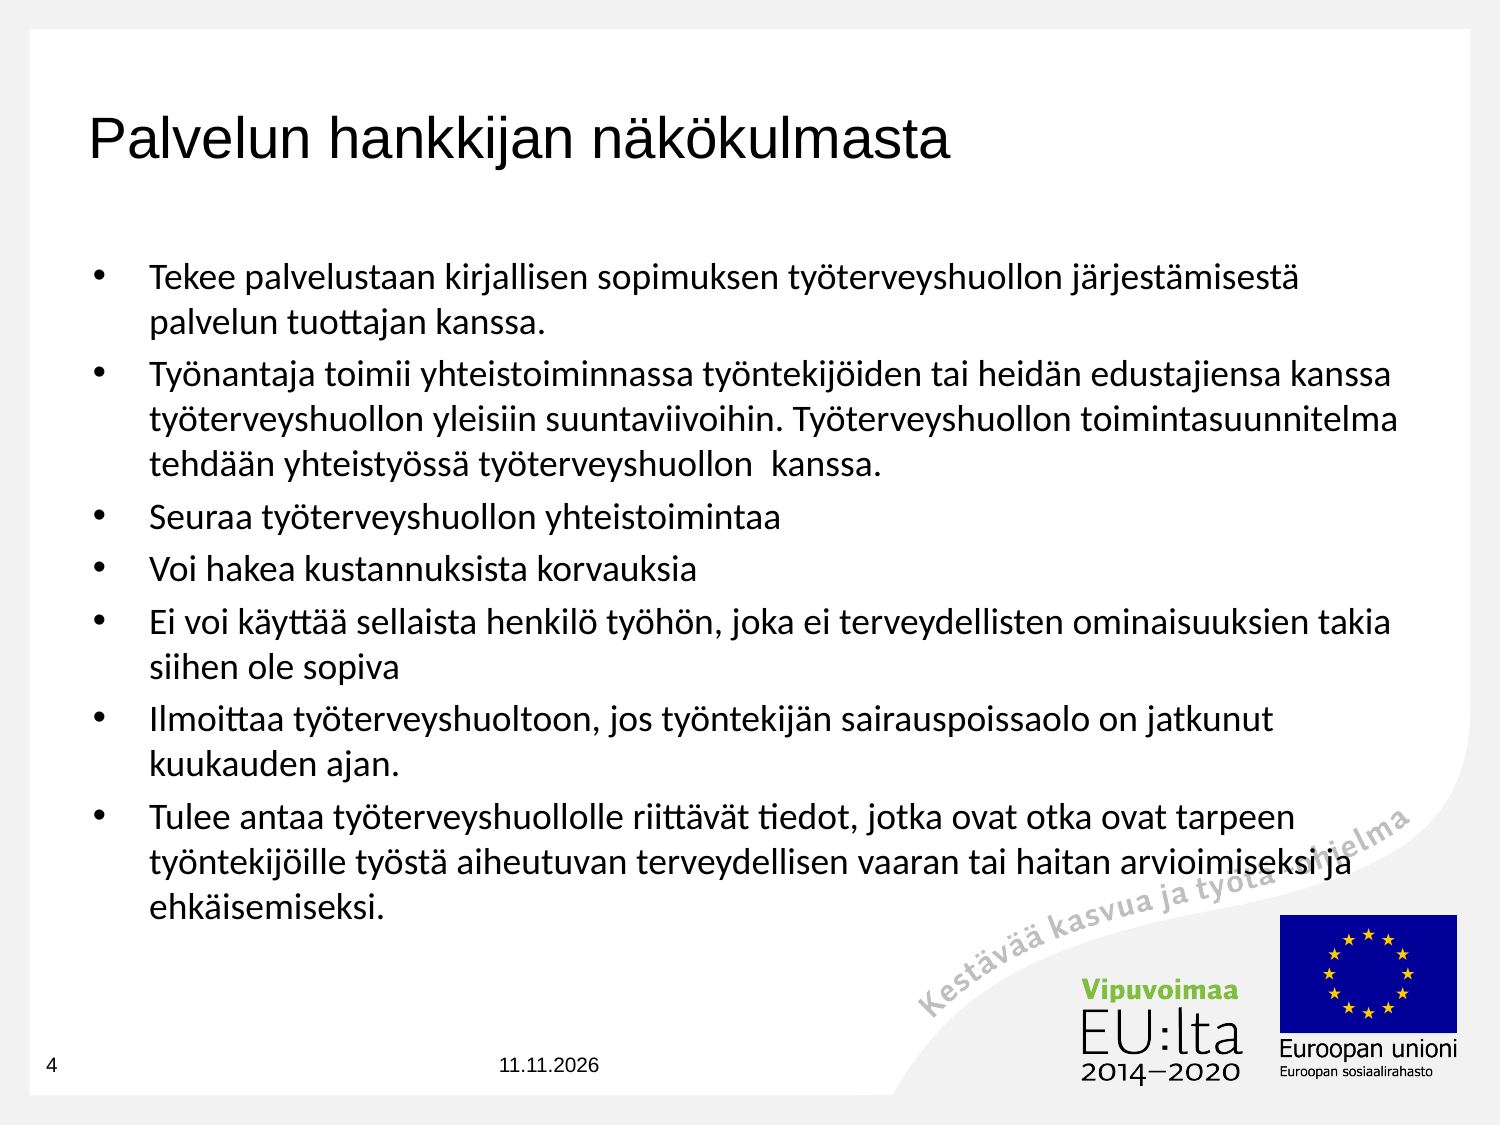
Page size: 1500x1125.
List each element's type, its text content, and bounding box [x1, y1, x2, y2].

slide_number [437, 1035, 615, 1094]
picture [0, 0, 1500, 1125]
list Tekee palvelustaan kirjallisen sopimuksen työterveyshuollon järjestämisestä palvelun tuottajan kanssa. Työnantaja toimii yhteistoiminnassa työntekijöiden tai heidän edustajiensa kanssa työterveyshuollon yleisiin suuntaviivoihin. Työterveyshuollon toimintasuunnitelma tehdään yhteistyössä työterveyshuollon kanssa. Seuraa työterveyshuollon yhteistoimintaa Voi hakea kustannuksista korvauksia Ei voi käyttää sellaista henkilö työhön, joka ei terveydellisten ominaisuuksien takia siihen ole sopiva Ilmoittaa työterveyshuoltoon, jos työntekijän sairauspoissaolo on jatkunut kuukauden ajan. Tulee antaa työterveyshuollolle riittävät tiedot, jotka ovat otka ovat tarpeen työntekijöille työstä aiheutuvan terveydellisen vaaran tai haitan arvioimiseksi ja ehkäisemiseksi. [92, 251, 1416, 931]
title Palvelun hankkijan näkökulmasta [88, 100, 1412, 248]
slide_number 4 [31, 1035, 102, 1094]
